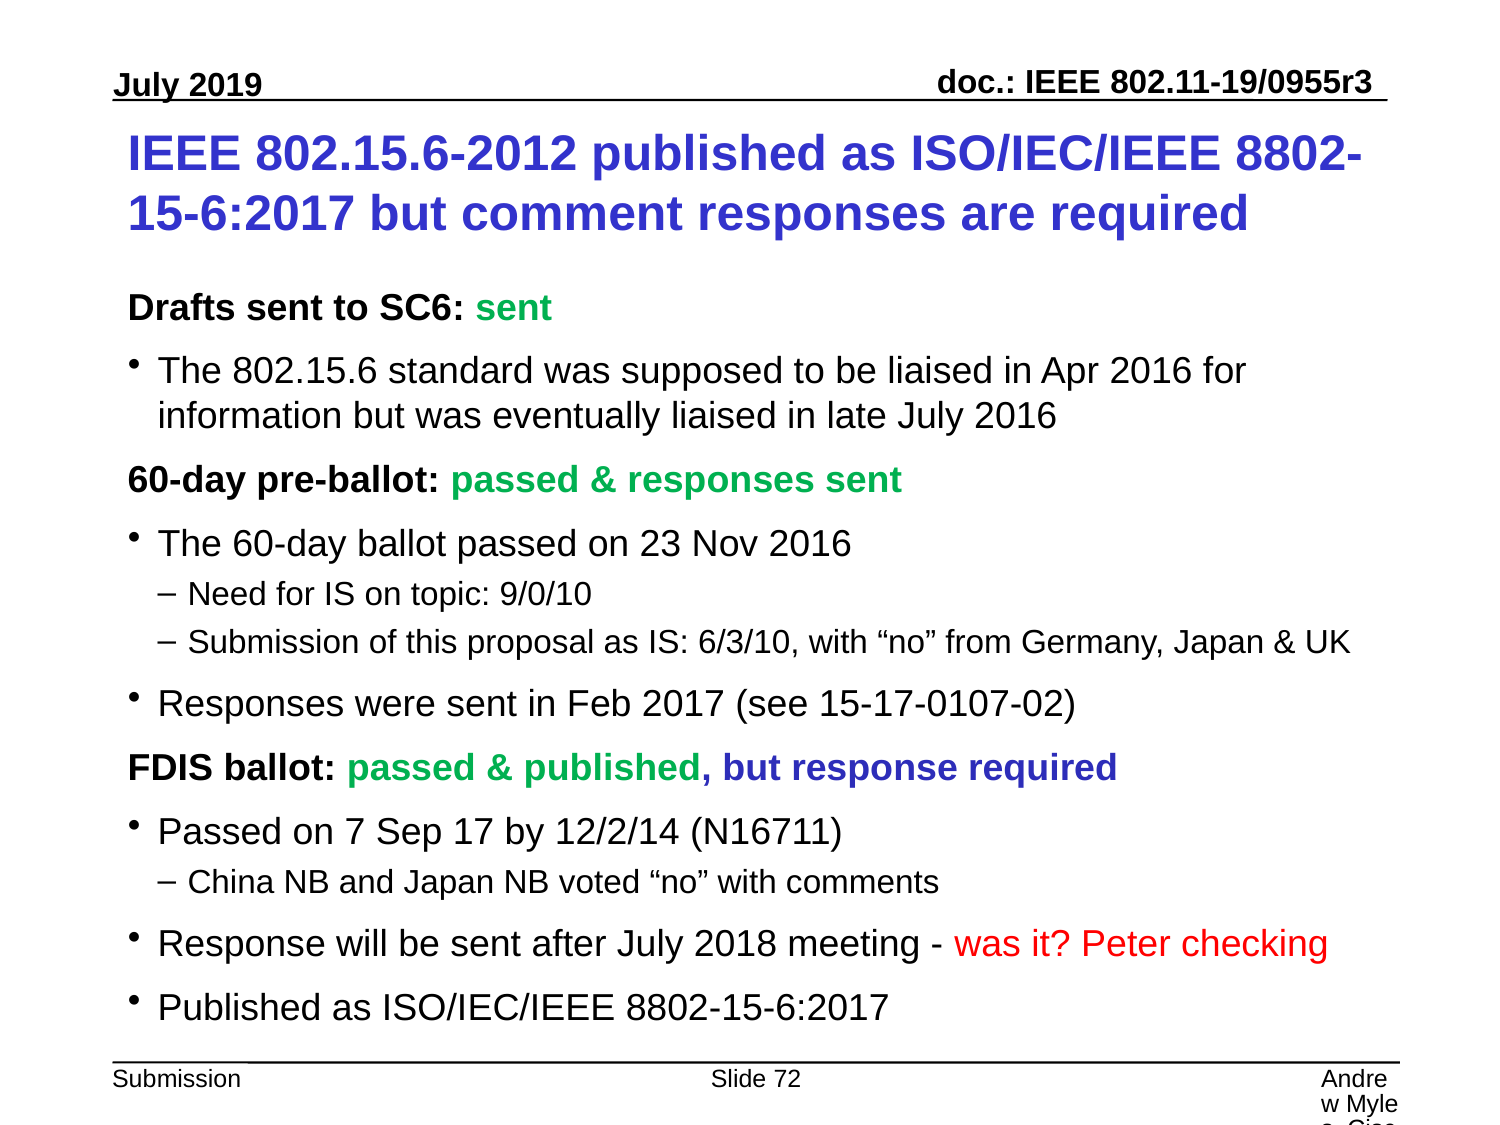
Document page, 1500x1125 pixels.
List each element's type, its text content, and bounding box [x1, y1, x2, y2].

slide_number Slide 72 [709, 1061, 803, 1093]
footer Andrew Myles, Cisco [1320, 1061, 1402, 1093]
list Drafts sent to SC6: sent The 802.15.6 standard was supposed to be liaised in Apr 2016 for information but was eventually liaised in late July 2016 60-day pre-ballot: passed & responses sent The 60-day ballot passed on 23 Nov 2016 Need for IS on topic: 9/0/10 Submission of this proposal as IS: 6/3/10, with “no” from Germany, Japan & UK Responses were sent in Feb 2017 (see 15-17-0107-02) FDIS ballot: passed & published, but response required Passed on 7 Sep 17 by 12/2/14 (N16711) China NB and Japan NB voted “no” with comments Response will be sent after July 2018 meeting - was it? Peter checking Published as ISO/IEC/IEEE 8802-15-6:2017 [112, 275, 1388, 950]
title IEEE 802.15.6-2012 published as ISO/IEC/IEEE 8802-15-6:2017 but comment responses are required [112, 112, 1388, 275]
